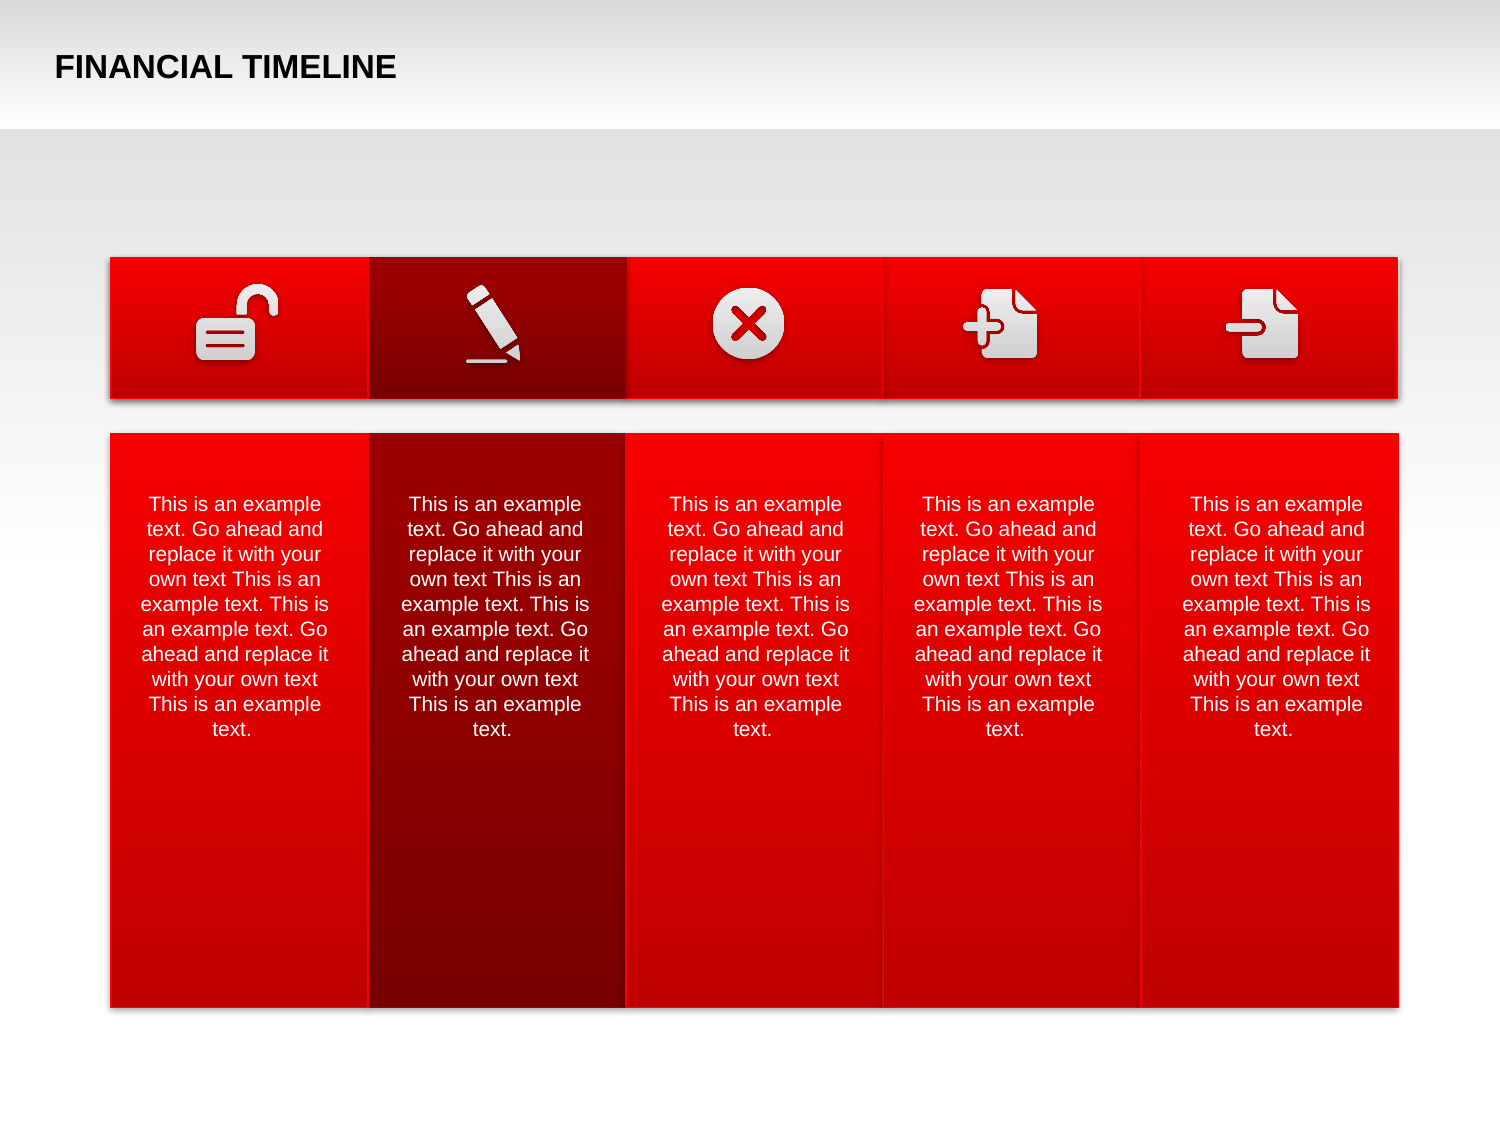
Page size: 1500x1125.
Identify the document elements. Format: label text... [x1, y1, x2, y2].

text_box [110, 433, 369, 1008]
text_box This is an example text. Go ahead and replace it with your own text This is an example text. This is an example text. Go ahead and replace it with your own text This is an example text. [644, 483, 868, 773]
text_box [1224, 322, 1263, 333]
text_box [962, 288, 1039, 359]
text_box [505, 344, 522, 362]
text_box [1241, 287, 1300, 360]
text_box [465, 358, 509, 365]
text_box This is an example text. Go ahead and replace it with your own text This is an example text. This is an example text. Go ahead and replace it with your own text This is an example text. [897, 483, 1120, 773]
text_box This is an example text. Go ahead and replace it with your own text This is an example text. This is an example text. Go ahead and replace it with your own text This is an example text. [1165, 483, 1388, 773]
text_box FINANCIAL TIMELINE [39, 38, 598, 93]
text_box [627, 257, 883, 399]
text_box [370, 433, 623, 1008]
text_box [884, 257, 1141, 399]
text_box [110, 257, 369, 399]
text_box [0, 0, 1500, 131]
text_box [0, 131, 1500, 1125]
text_box [1141, 257, 1398, 399]
text_box [625, 433, 881, 1008]
text_box This is an example text. Go ahead and replace it with your own text This is an example text. This is an example text. Go ahead and replace it with your own text This is an example text. [123, 483, 347, 773]
text_box [883, 433, 1138, 1008]
text_box [474, 297, 518, 350]
text_box [1140, 433, 1399, 1008]
text_box [195, 317, 256, 362]
text_box [466, 284, 490, 306]
text_box [711, 287, 785, 361]
text_box This is an example text. Go ahead and replace it with your own text This is an example text. This is an example text. Go ahead and replace it with your own text This is an example text. [384, 483, 607, 773]
text_box [369, 257, 627, 399]
text_box [236, 283, 280, 317]
